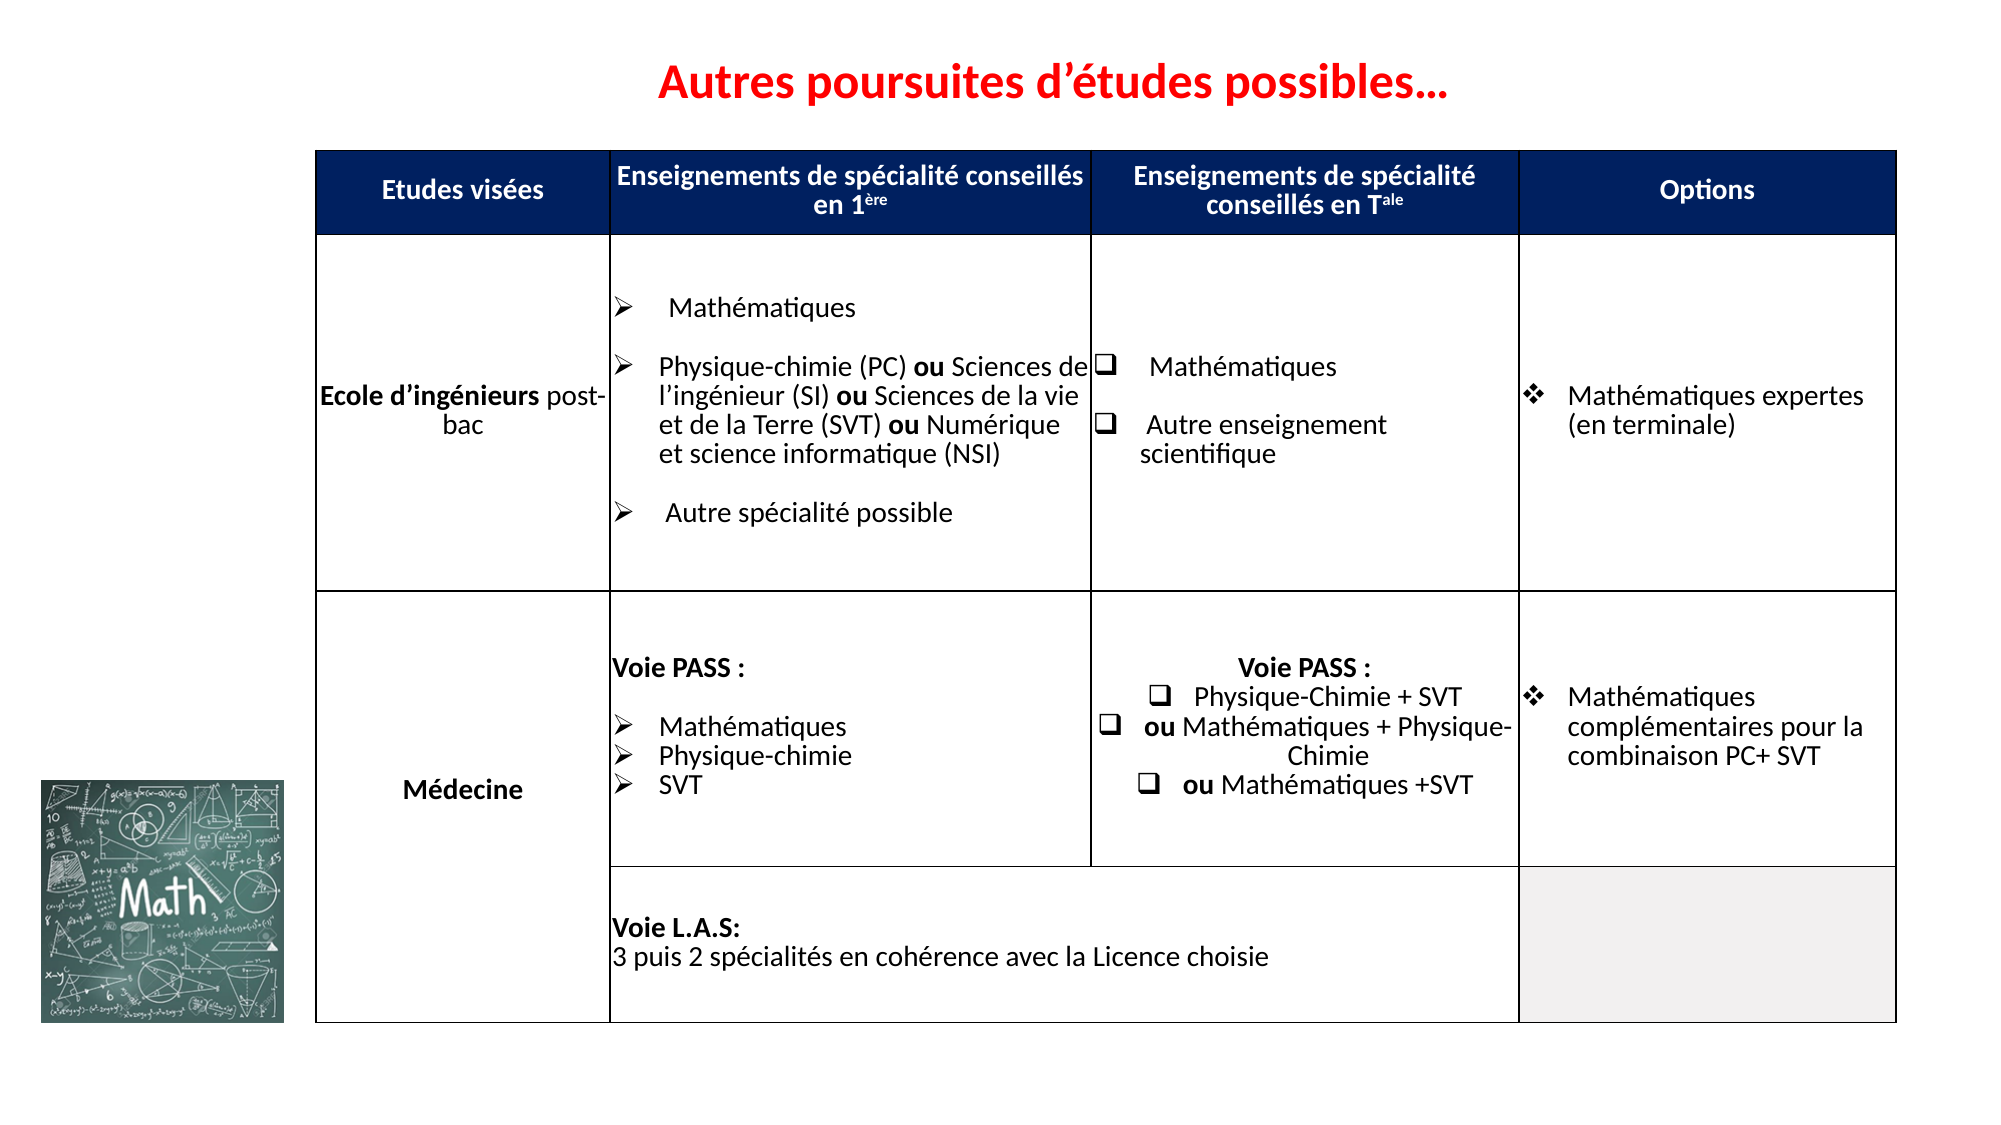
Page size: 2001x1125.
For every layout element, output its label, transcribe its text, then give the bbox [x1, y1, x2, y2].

table_cell Voie PASS : Physique-Chimie + SVT ou Mathématiques + Physique-Chimie ou Mathématiques +SVT [1092, 592, 1518, 866]
text_box Autres poursuites d’études possibles… [515, 40, 1670, 116]
table_header Enseignements de spécialité conseillés en 1ère [611, 151, 1090, 234]
table_cell Mathématiques expertes (en terminale) [1520, 235, 1895, 590]
table_cell Mathématiques complémentaires pour la combinaison PC+ SVT [1520, 592, 1895, 866]
table_header Enseignements de spécialité conseillés en Tale [1092, 151, 1518, 234]
table_cell Voie L.A.S: 3 puis 2 spécialités en cohérence avec la Licence choisie [611, 867, 1518, 1022]
table_cell Mathématiques Physique-chimie (PC) ou Sciences de l’ingénieur (SI) ou Sciences de la vie et de la Terre (SVT) ou Numérique et science informatique (NSI) Autre spécialité possible [611, 235, 1090, 590]
table_cell Ecole d’ingénieurs post-bac [317, 235, 609, 590]
table_cell Médecine [317, 592, 609, 1022]
table_header Etudes visées [317, 151, 609, 234]
table_cell Voie PASS : Mathématiques Physique-chimie SVT [611, 592, 1090, 866]
table_header Options [1520, 151, 1895, 234]
table_cell Mathématiques Autre enseignement scientifique [1092, 235, 1518, 590]
picture [41, 780, 284, 1023]
table_cell [1520, 867, 1895, 1022]
